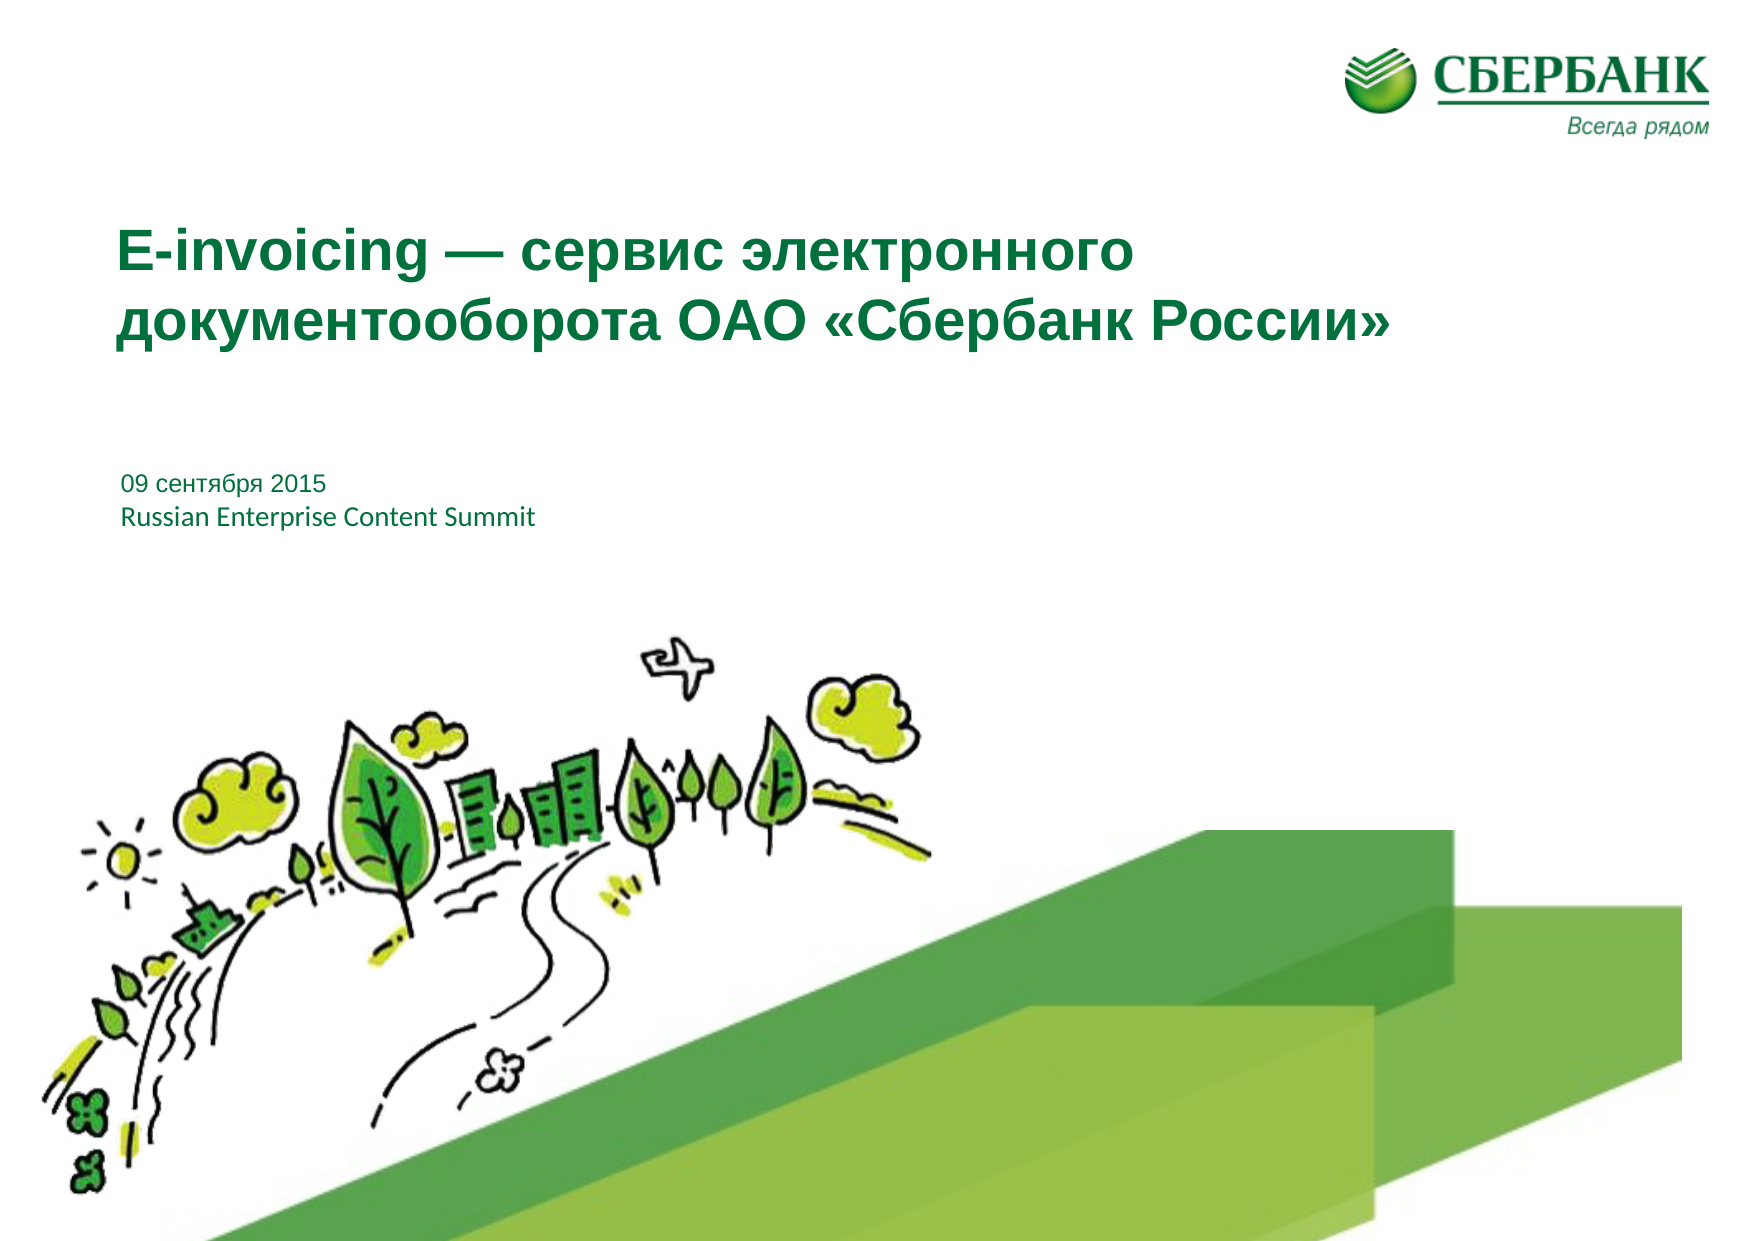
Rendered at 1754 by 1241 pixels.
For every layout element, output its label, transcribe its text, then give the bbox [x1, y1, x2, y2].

subtitle 09 сентября 2015 Russian Enterprise Content Summit [120, 466, 570, 552]
picture [34, 552, 1682, 1241]
title E-invoicing — сервис электронного документооборота ОАО «Сбербанк России» [116, 212, 1607, 435]
picture [1345, 48, 1710, 139]
